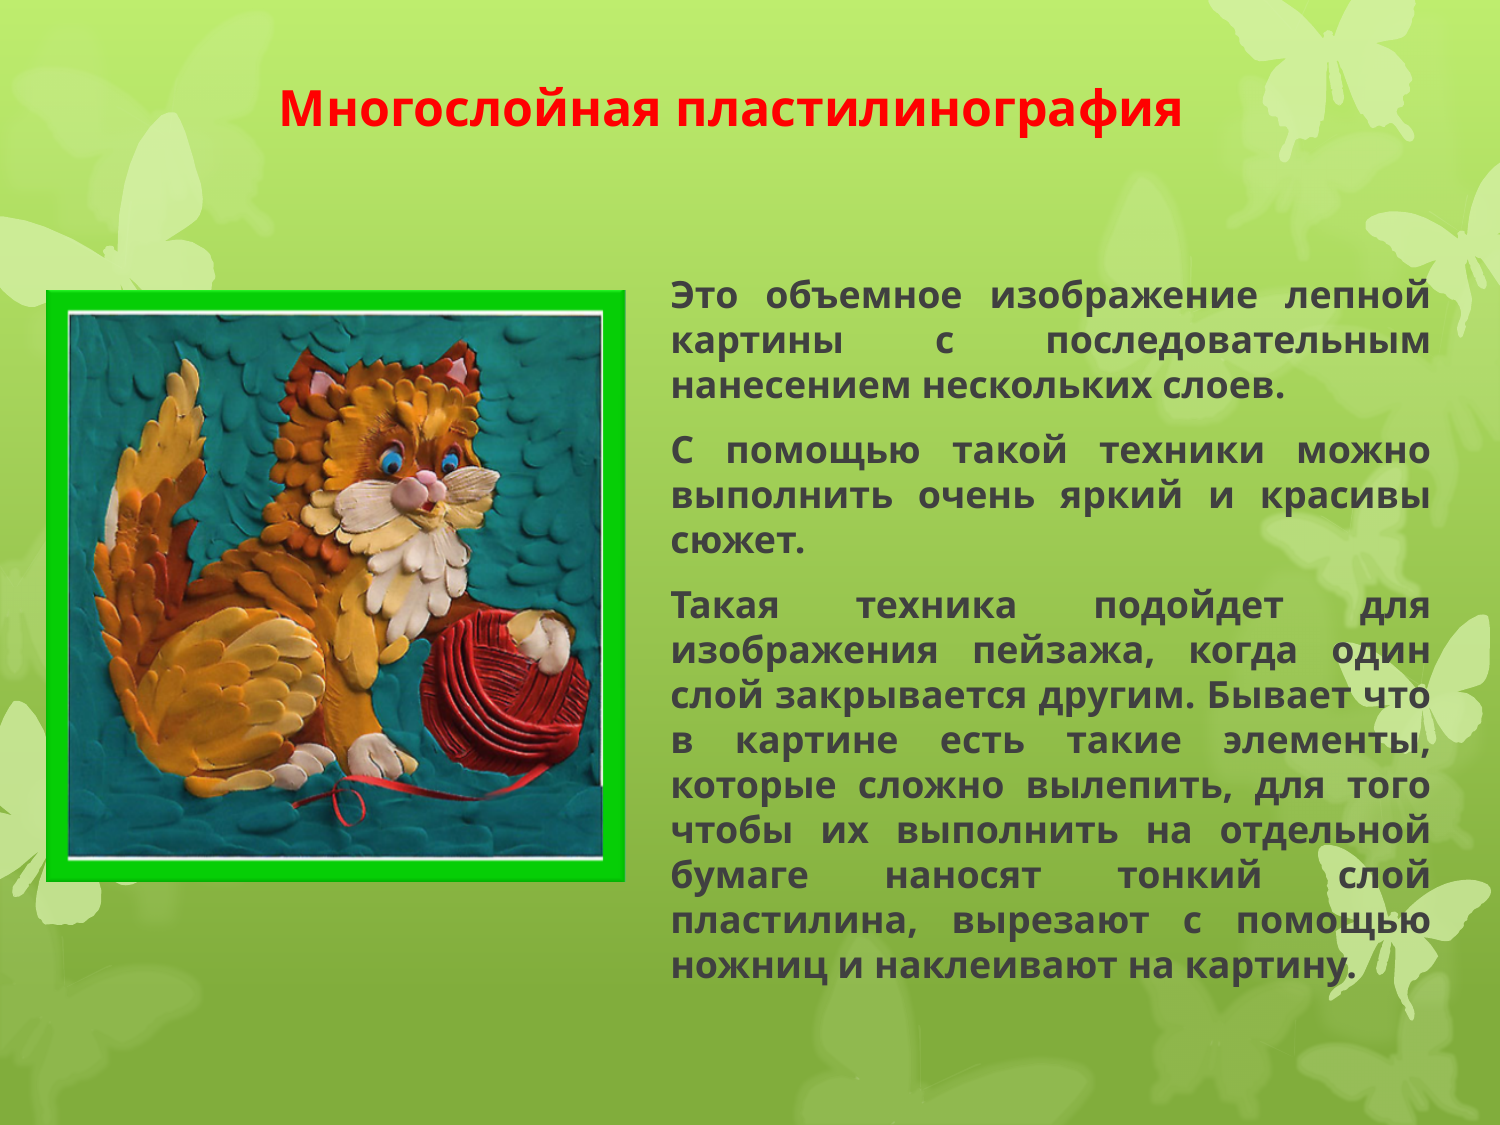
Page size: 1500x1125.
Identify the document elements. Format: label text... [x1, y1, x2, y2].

list Это объемное изображение лепной картины с последовательным нанесением нескольких слоев. С помощью такой техники можно выполнить очень яркий и красивы сюжет. Такая техника подойдет для изображения пейзажа, когда один слой закрывается другим. Бывает что в картине есть такие элементы, которые сложно вылепить, для того чтобы их выполнить на отдельной бумаге наносят тонкий слой пластилина, вырезают с помощью ножниц и наклеивают на картину. [655, 196, 1447, 1062]
title Многослойная пластилинография [147, 30, 1317, 183]
picture [46, 290, 627, 882]
